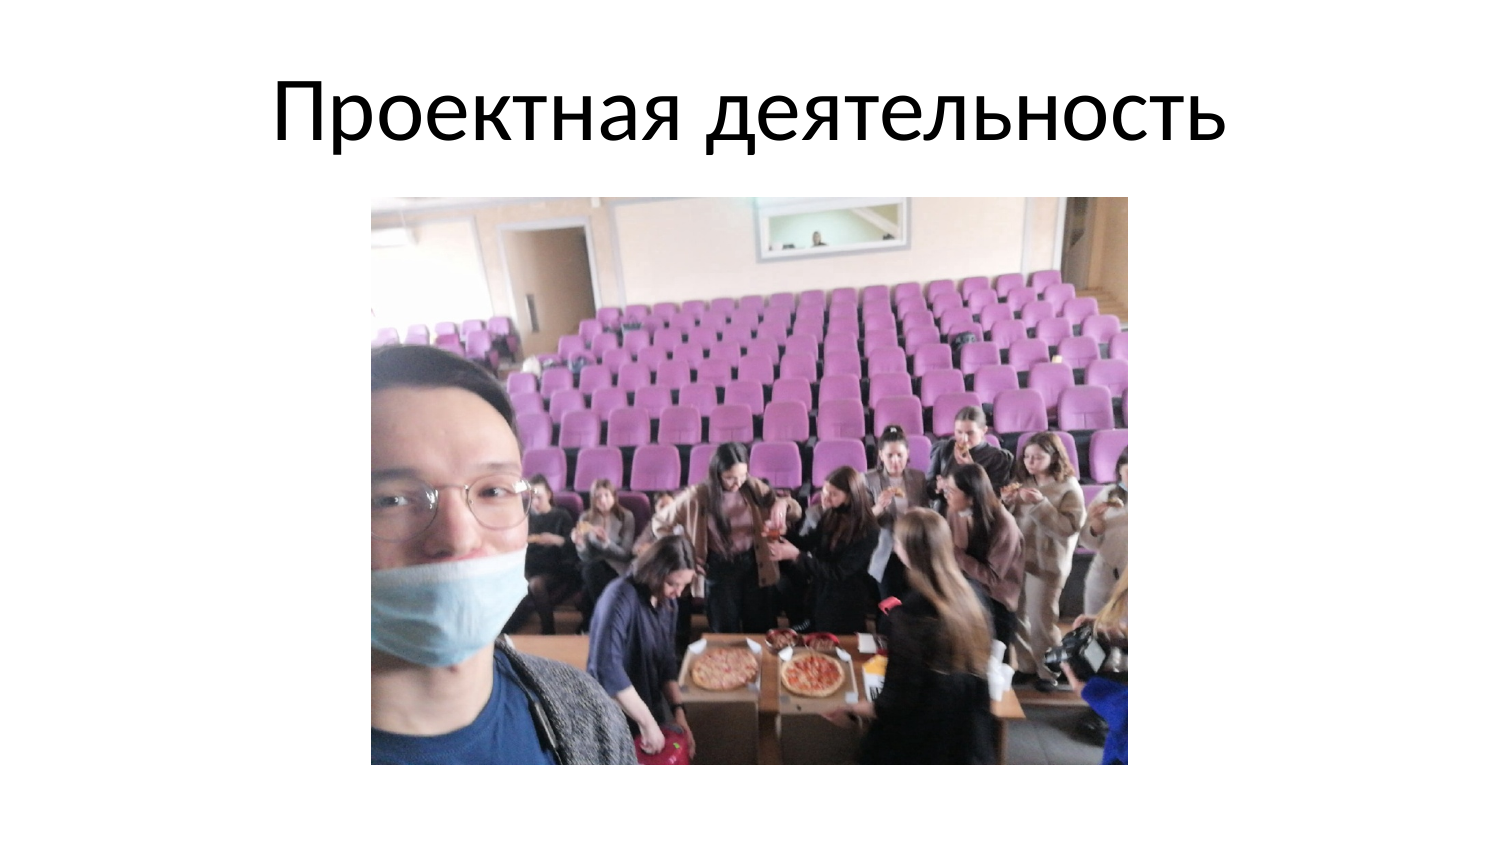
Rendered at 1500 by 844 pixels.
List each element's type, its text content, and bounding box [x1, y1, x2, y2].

picture [371, 197, 1129, 765]
title Проектная деятельность [75, 33, 1425, 175]
